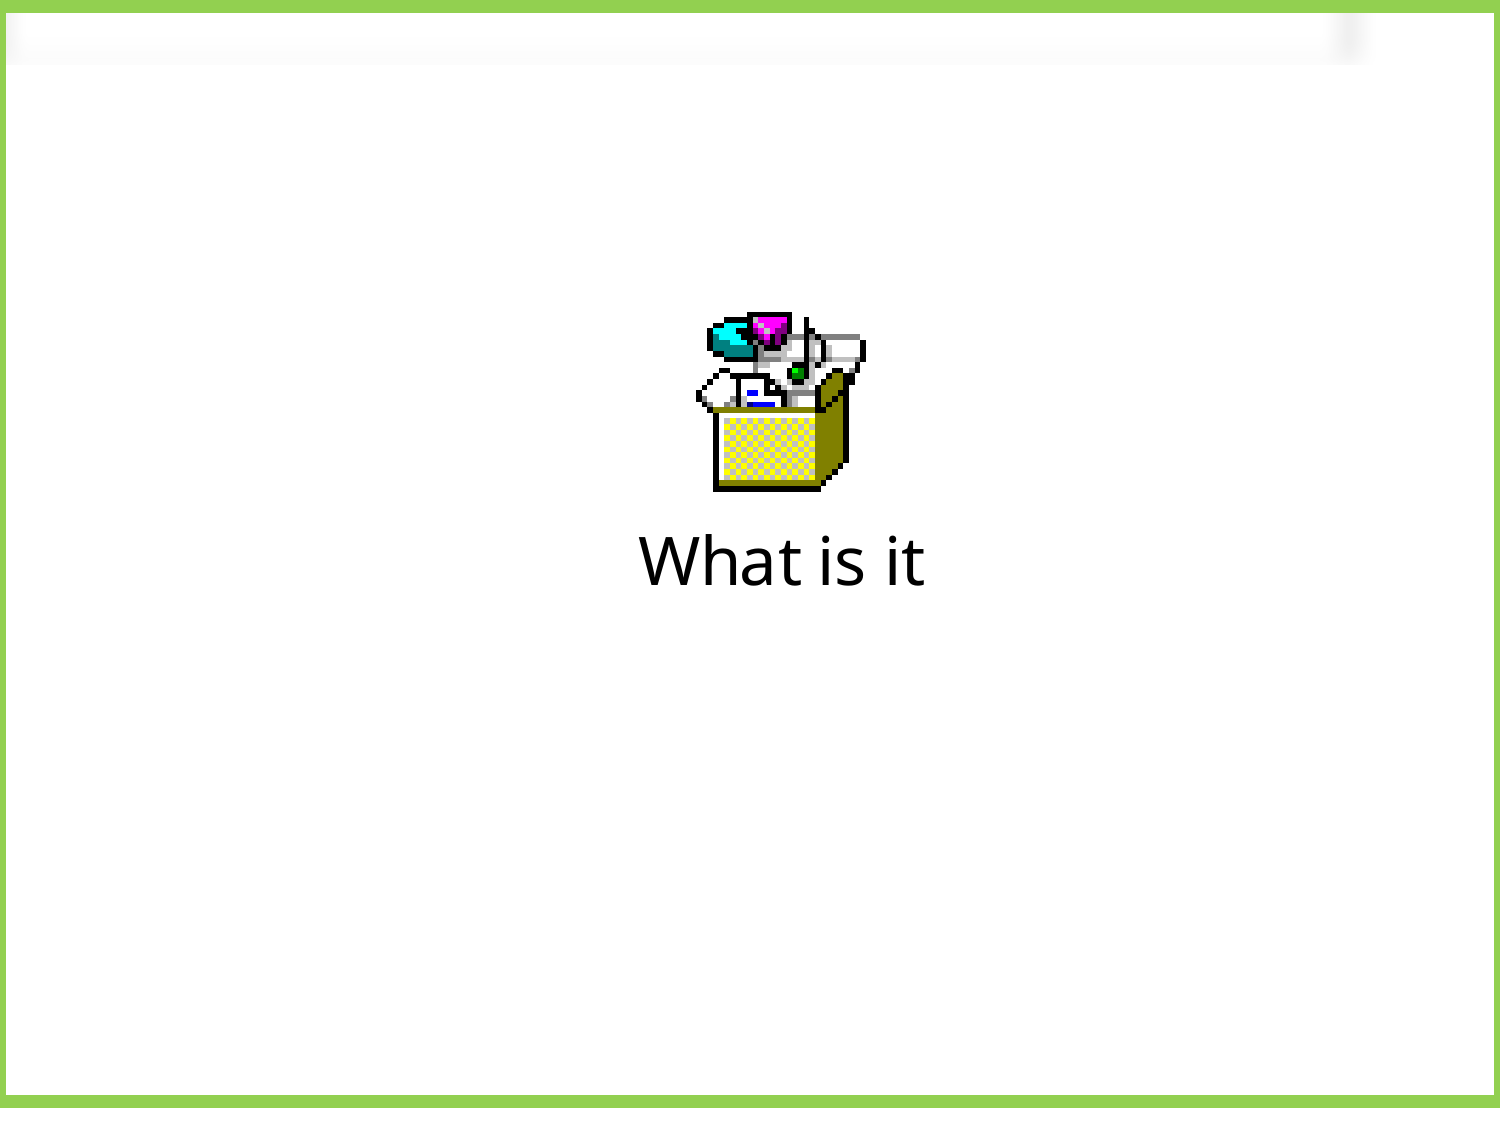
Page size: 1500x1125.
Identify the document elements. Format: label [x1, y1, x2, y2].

text_box [0, 6, 1500, 1102]
text_box [512, 312, 1051, 767]
